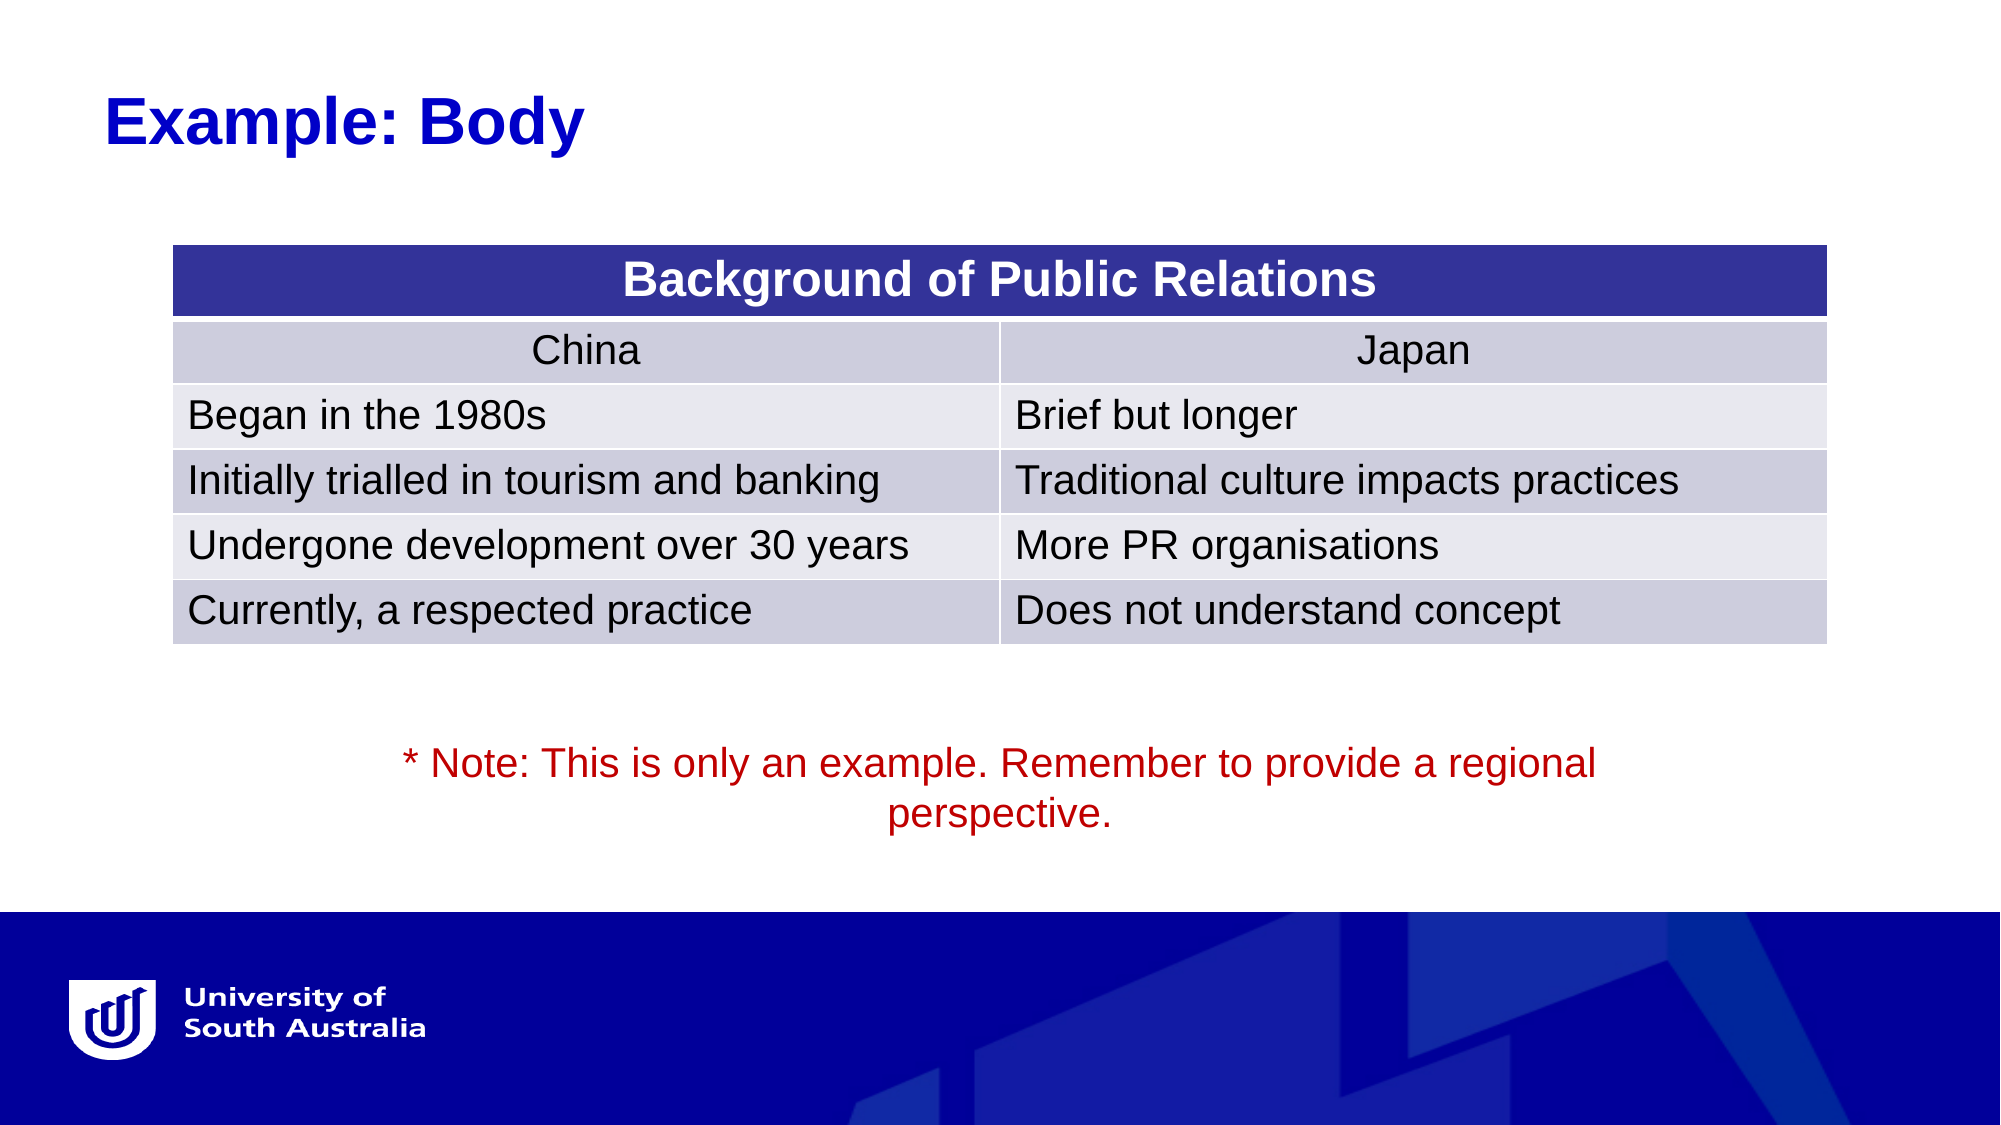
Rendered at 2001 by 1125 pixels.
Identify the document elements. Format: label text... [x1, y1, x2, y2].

table_cell Currently, a respected practice [173, 580, 999, 644]
table_cell Japan [1001, 322, 1827, 383]
table_cell Undergone development over 30 years [173, 515, 999, 579]
table_cell Began in the 1980s [173, 385, 999, 448]
table_cell Does not understand concept [1001, 580, 1827, 644]
text_box * Note: This is only an example. Remember to provide a regional perspective. [379, 728, 1621, 844]
table_cell More PR organisations [1001, 515, 1827, 579]
table_cell Traditional culture impacts practices [1001, 450, 1827, 513]
table_cell Brief but longer [1001, 385, 1827, 448]
list Example: Body [89, 70, 1896, 177]
table_cell China [173, 322, 999, 383]
table_cell Initially trialled in tourism and banking [173, 450, 999, 513]
picture [0, 912, 2000, 1125]
table_header Background of Public Relations [173, 245, 1827, 316]
